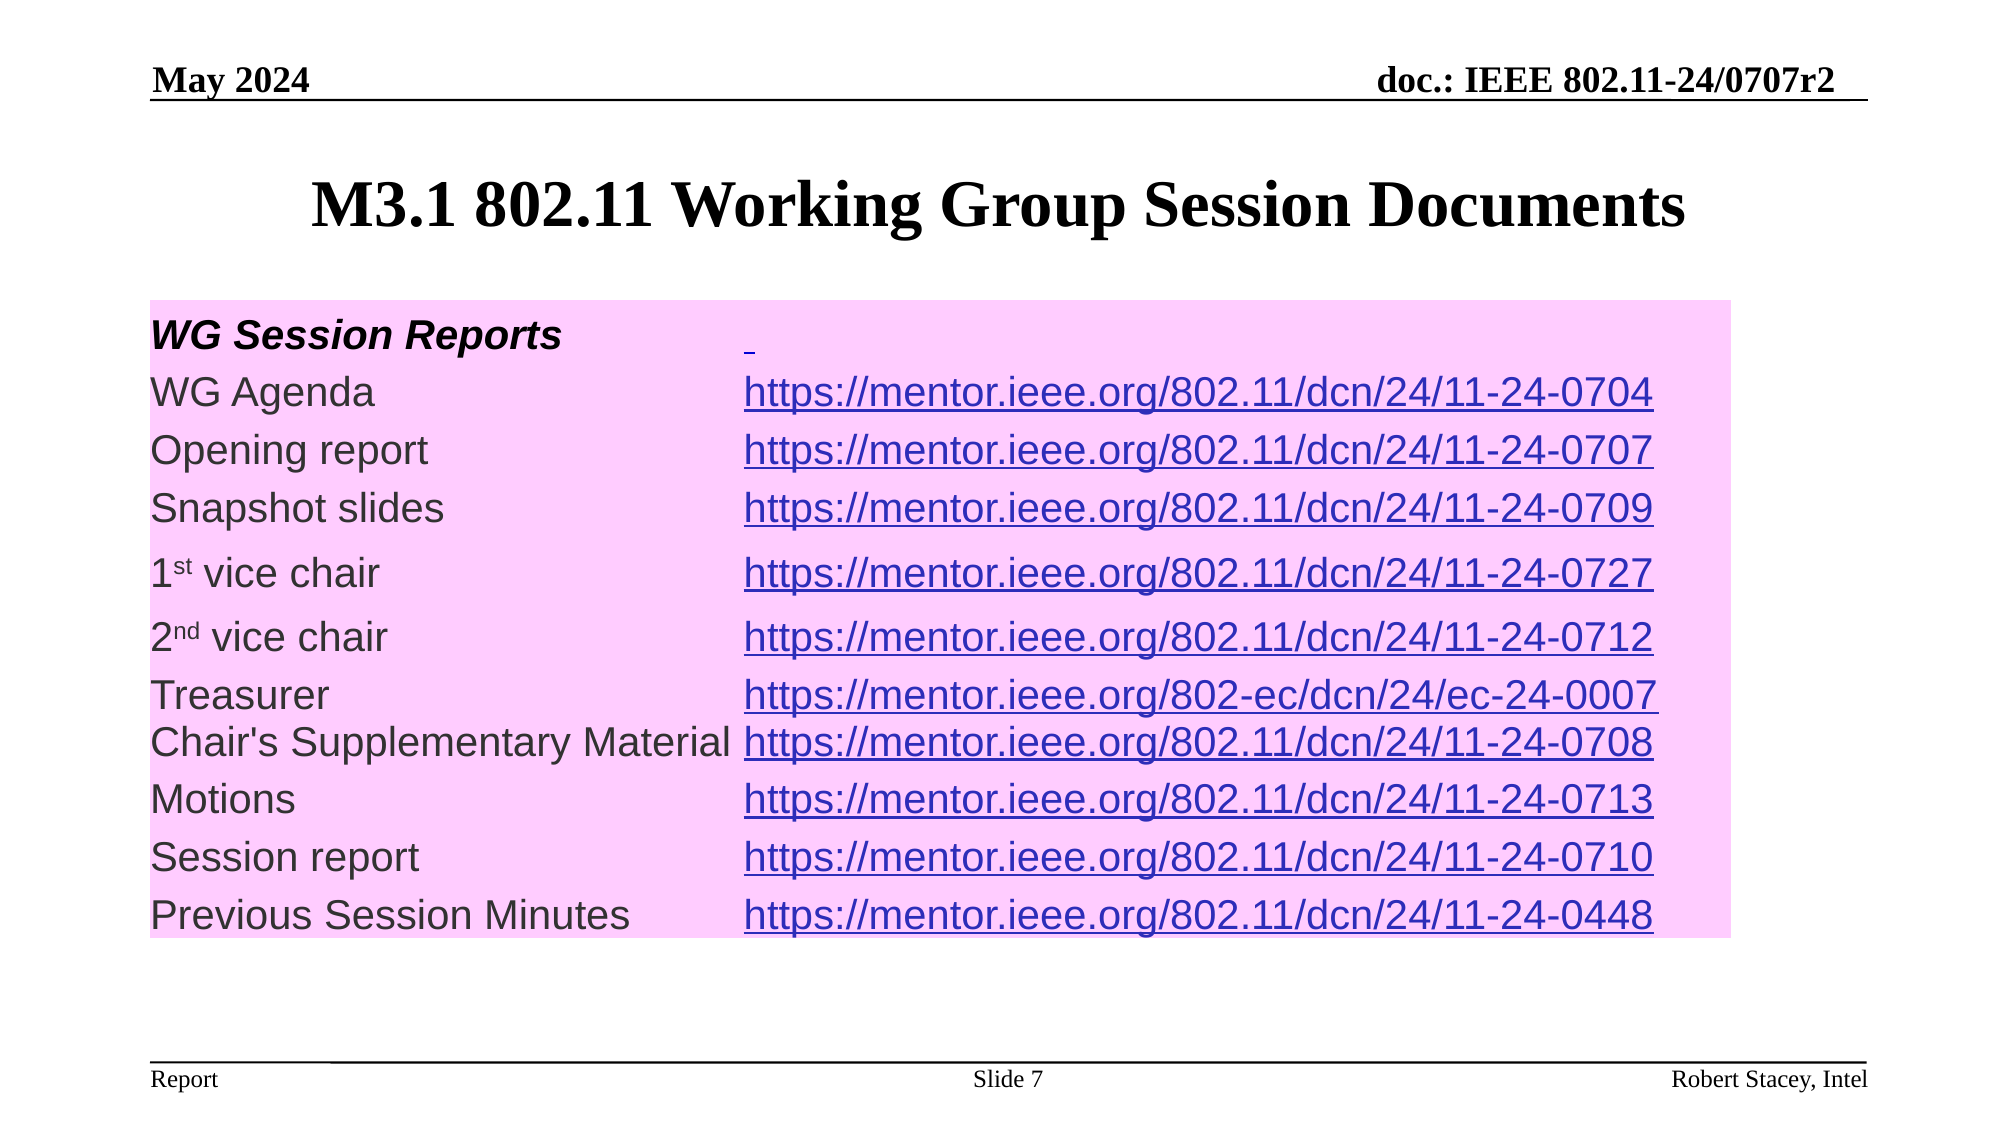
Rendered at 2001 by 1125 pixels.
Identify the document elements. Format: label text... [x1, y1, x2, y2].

table_cell Session report [150, 823, 744, 880]
table_cell https://mentor.ieee.org/802.11/dcn/24/11-24-0727 [744, 531, 1731, 596]
table_cell 2nd vice chair [150, 596, 744, 660]
title M3.1 802.11 Working Group Session Documents [150, 112, 1850, 288]
table_cell https://mentor.ieee.org/802.11/dcn/24/11-24-0704 [744, 358, 1731, 416]
table_cell https://mentor.ieee.org/802.11/dcn/24/11-24-0710 [744, 823, 1731, 880]
table_cell https://mentor.ieee.org/802.11/dcn/24/11-24-0707 [744, 416, 1731, 473]
table_header WG Session Reports [150, 300, 744, 358]
table_cell https://mentor.ieee.org/802.11/dcn/24/11-24-0708 [744, 718, 1731, 765]
table_cell WG Agenda [150, 358, 744, 416]
table_cell https://mentor.ieee.org/802.11/dcn/24/11-24-0712 [744, 596, 1731, 660]
table_cell https://mentor.ieee.org/802.11/dcn/24/11-24-0713 [744, 765, 1731, 823]
table_cell Snapshot slides [150, 473, 744, 531]
table_cell https://mentor.ieee.org/802-ec/dcn/24/ec-24-0007 [744, 660, 1731, 718]
table_cell Motions [150, 765, 744, 823]
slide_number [152, 54, 406, 101]
table_cell https://mentor.ieee.org/802.11/dcn/24/11-24-0448 [744, 880, 1731, 938]
table_cell Chair's Supplementary Material [150, 718, 744, 765]
table_cell Treasurer [150, 660, 744, 718]
table_cell Previous Session Minutes [150, 880, 744, 938]
table_cell 1st vice chair [150, 531, 744, 596]
table_header [744, 300, 1731, 358]
table_cell Opening report [150, 416, 744, 473]
slide_number Slide 7 [964, 1061, 1053, 1093]
footer Robert Stacey, Intel [1512, 1061, 1869, 1093]
table_cell https://mentor.ieee.org/802.11/dcn/24/11-24-0709 [744, 473, 1731, 531]
